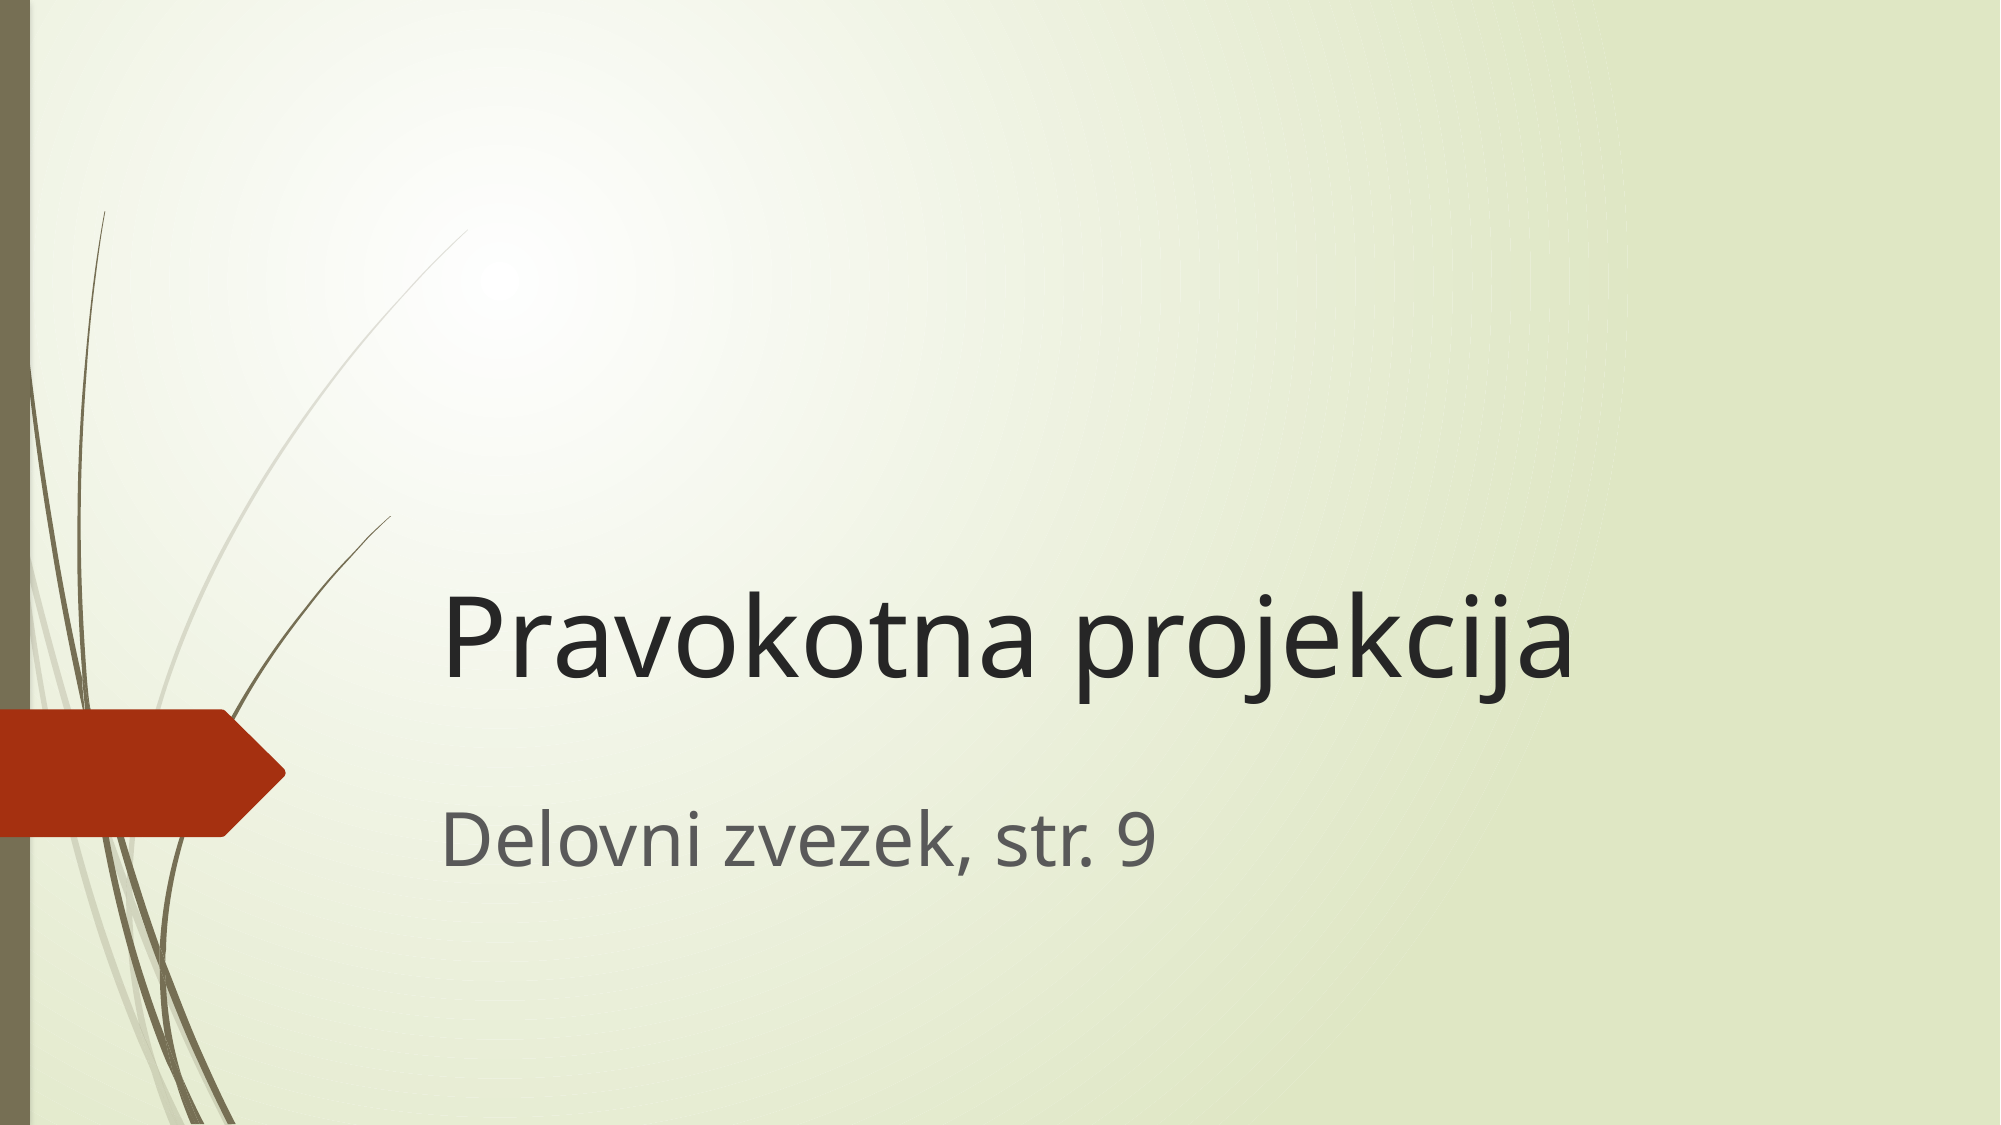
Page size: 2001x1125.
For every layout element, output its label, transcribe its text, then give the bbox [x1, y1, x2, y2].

title Pravokotna projekcija [424, 336, 1888, 708]
subtitle Delovni zvezek, str. 9 [424, 783, 1888, 969]
